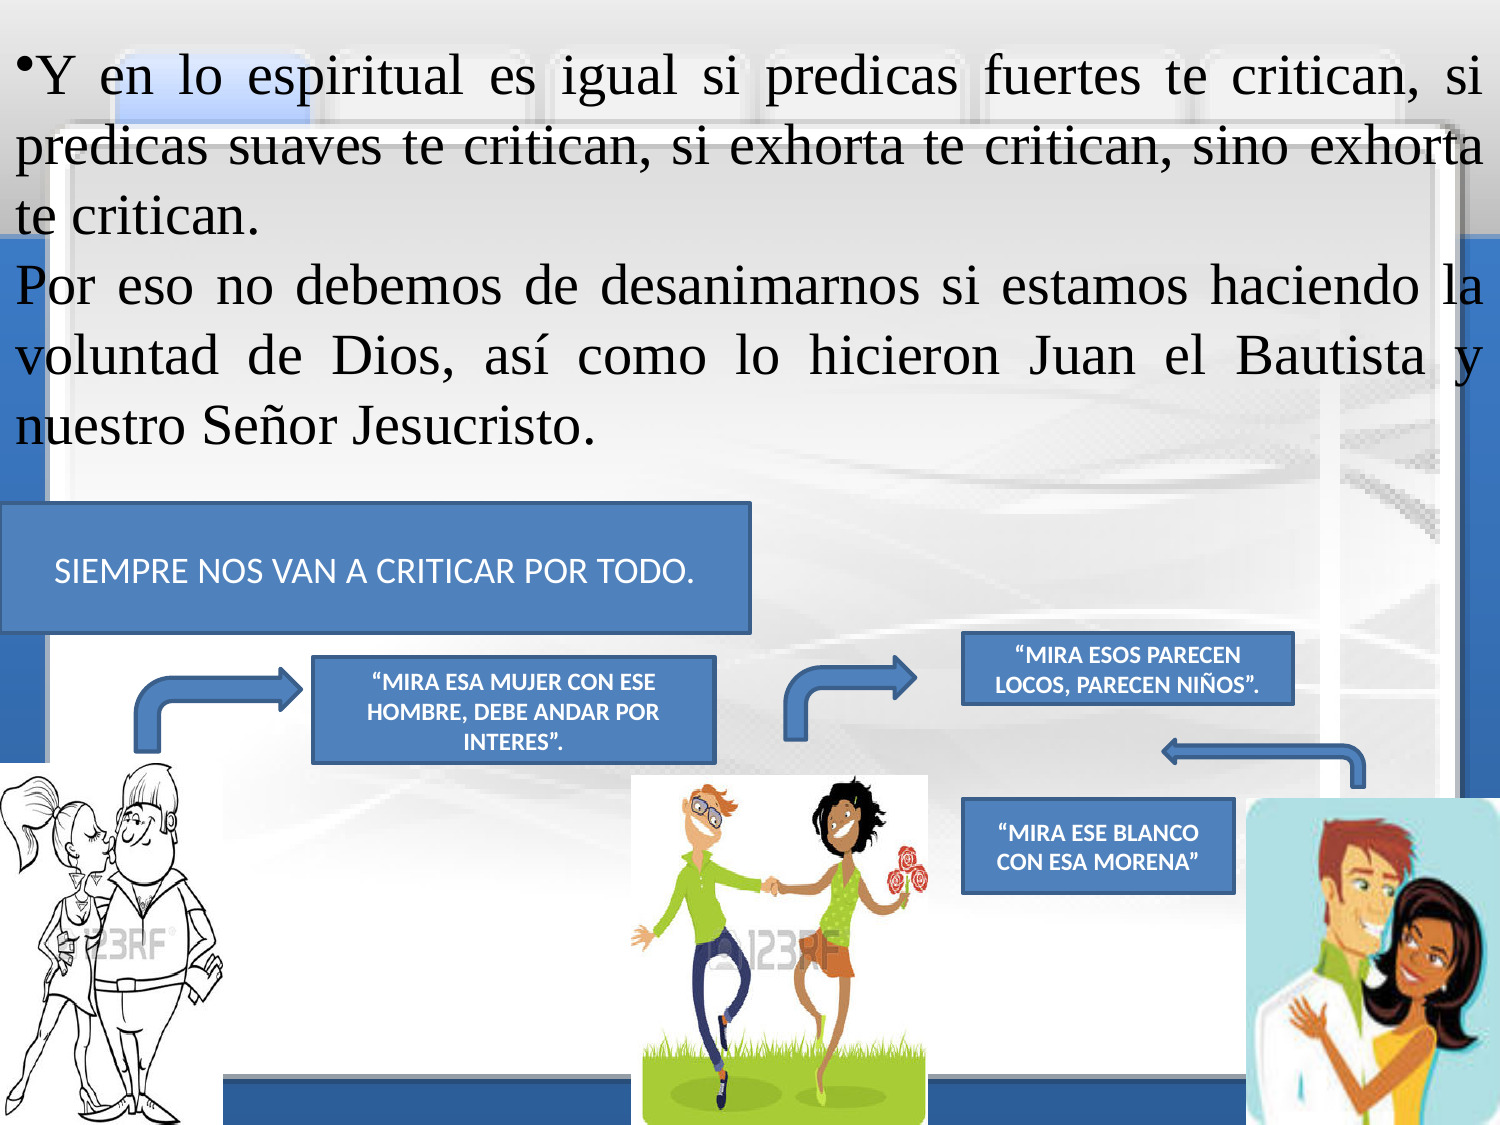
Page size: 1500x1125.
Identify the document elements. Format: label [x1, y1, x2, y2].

list [631, 774, 928, 1125]
picture [0, 0, 1500, 1125]
